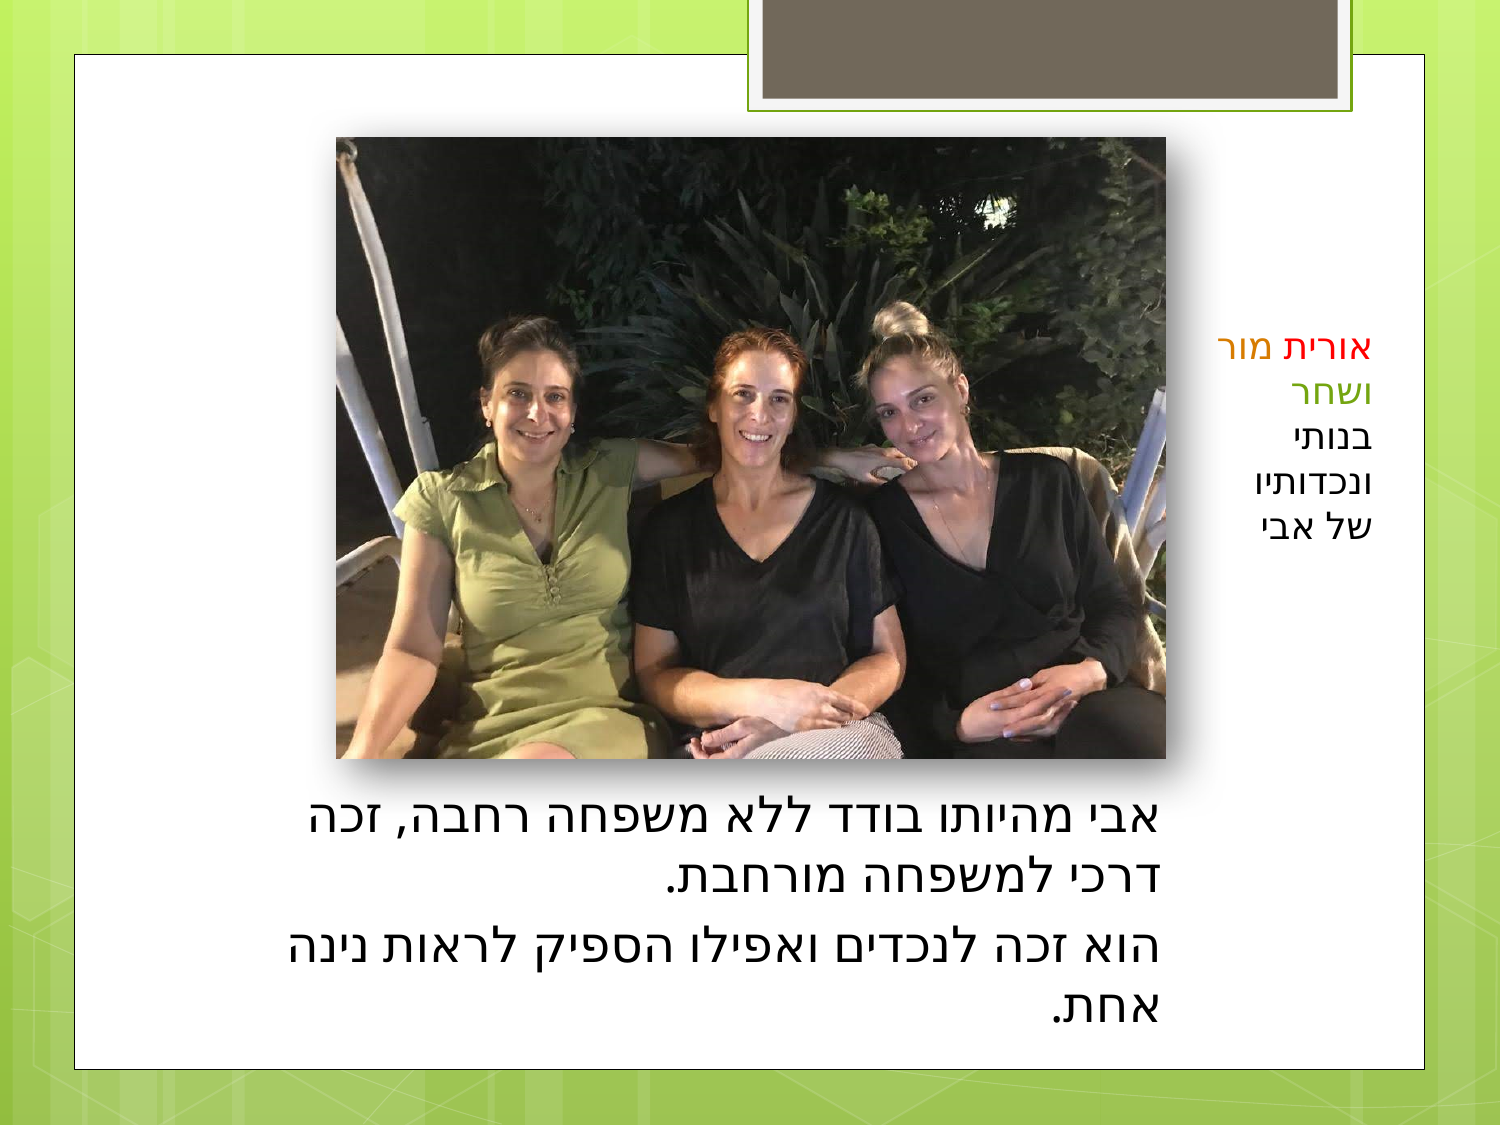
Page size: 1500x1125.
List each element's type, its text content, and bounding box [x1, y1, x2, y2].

list אבי מהיותו בודד ללא משפחה רחבה, זכה דרכי למשפחה מורחבת. הוא זכה לנכדים ואפילו הספיק לראות נינה אחת. [218, 775, 1189, 1071]
text_box אורית מור ושחר בנותי ונכדותיו של אבי [1198, 314, 1388, 555]
picture [336, 136, 1166, 760]
